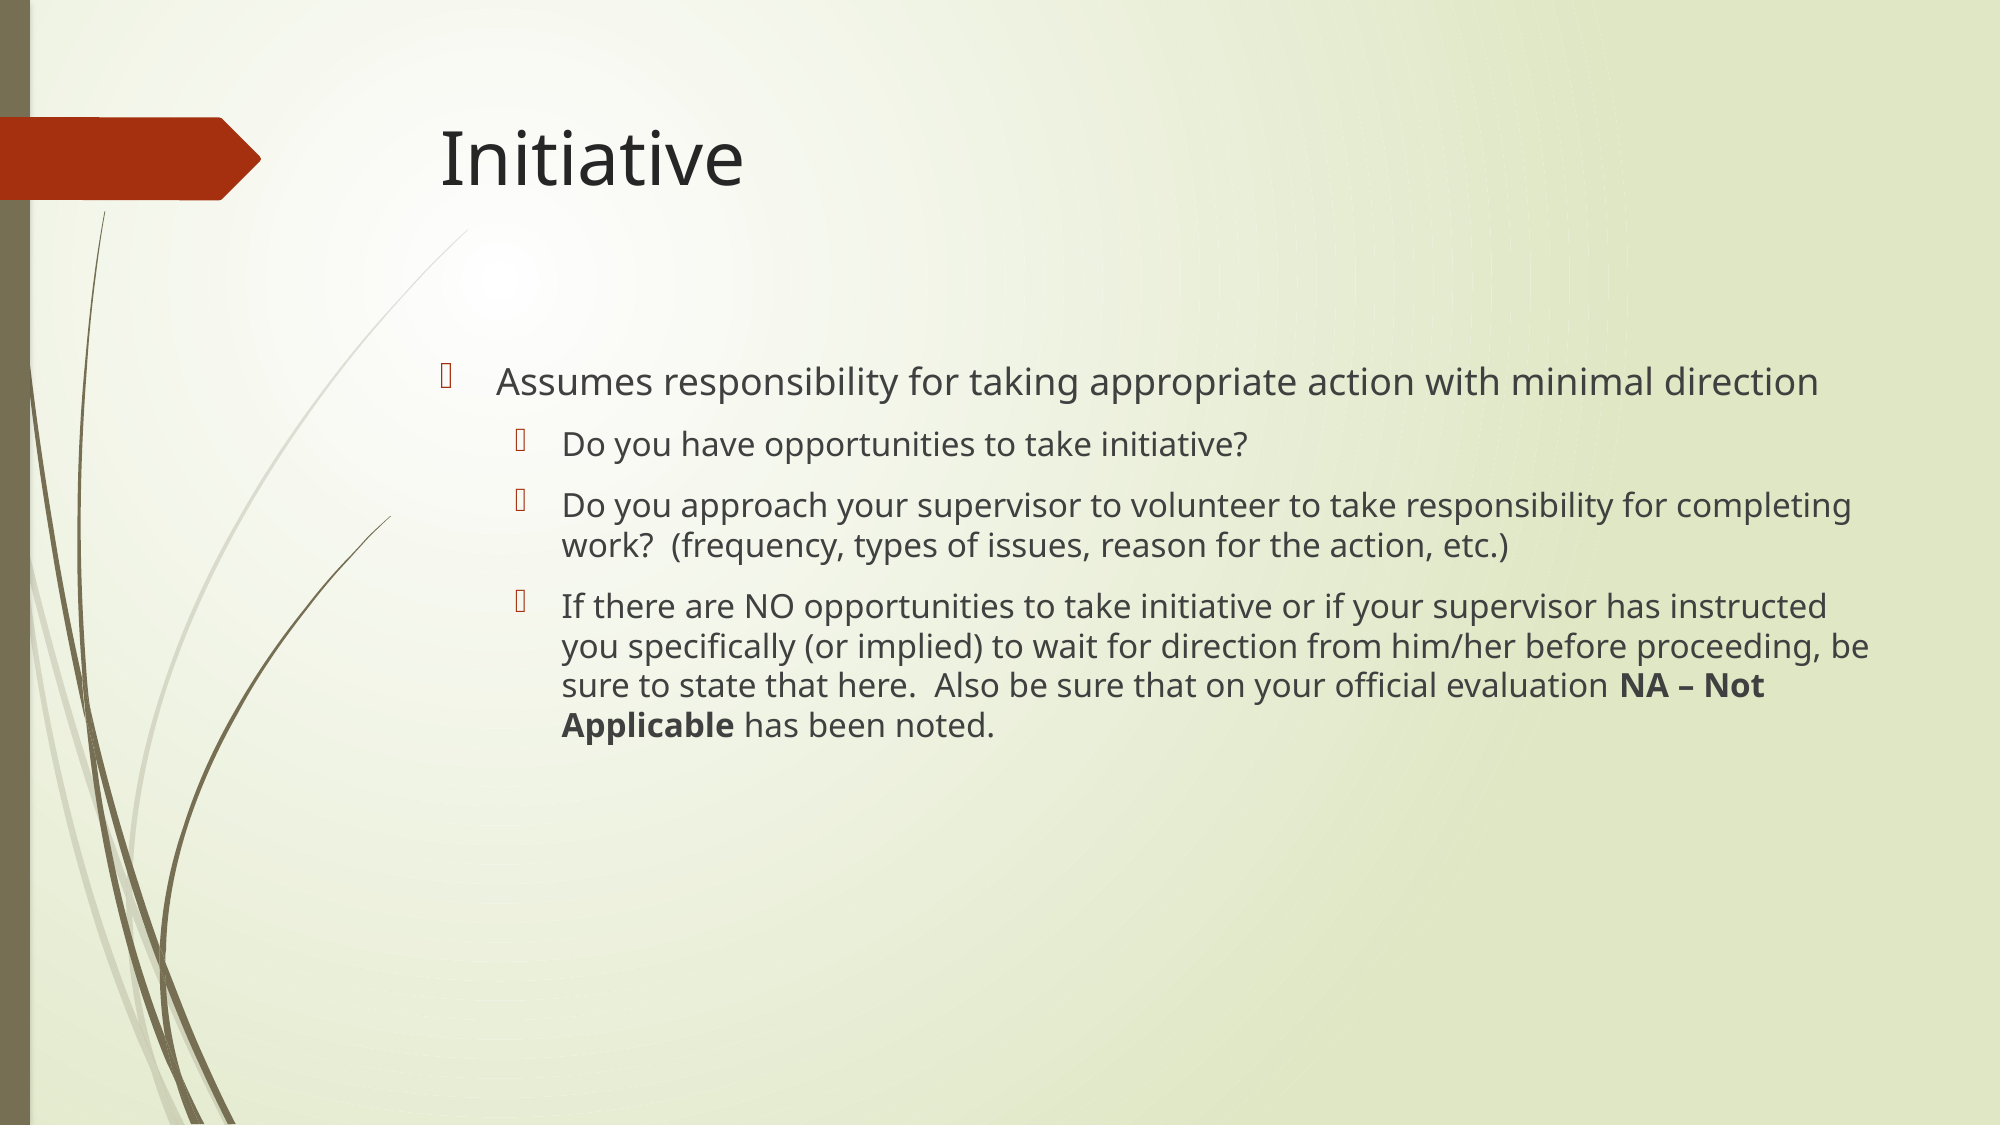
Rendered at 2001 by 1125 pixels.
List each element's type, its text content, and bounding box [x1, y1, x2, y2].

title Initiative [425, 102, 1888, 313]
list Assumes responsibility for taking appropriate action with minimal direction Do you have opportunities to take initiative? Do you approach your supervisor to volunteer to take responsibility for completing work? (frequency, types of issues, reason for the action, etc.) If there are NO opportunities to take initiative or if your supervisor has instructed you specifically (or implied) to wait for direction from him/her before proceeding, be sure to state that here. Also be sure that on your official evaluation NA – Not Applicable has been noted. [424, 350, 1888, 970]
